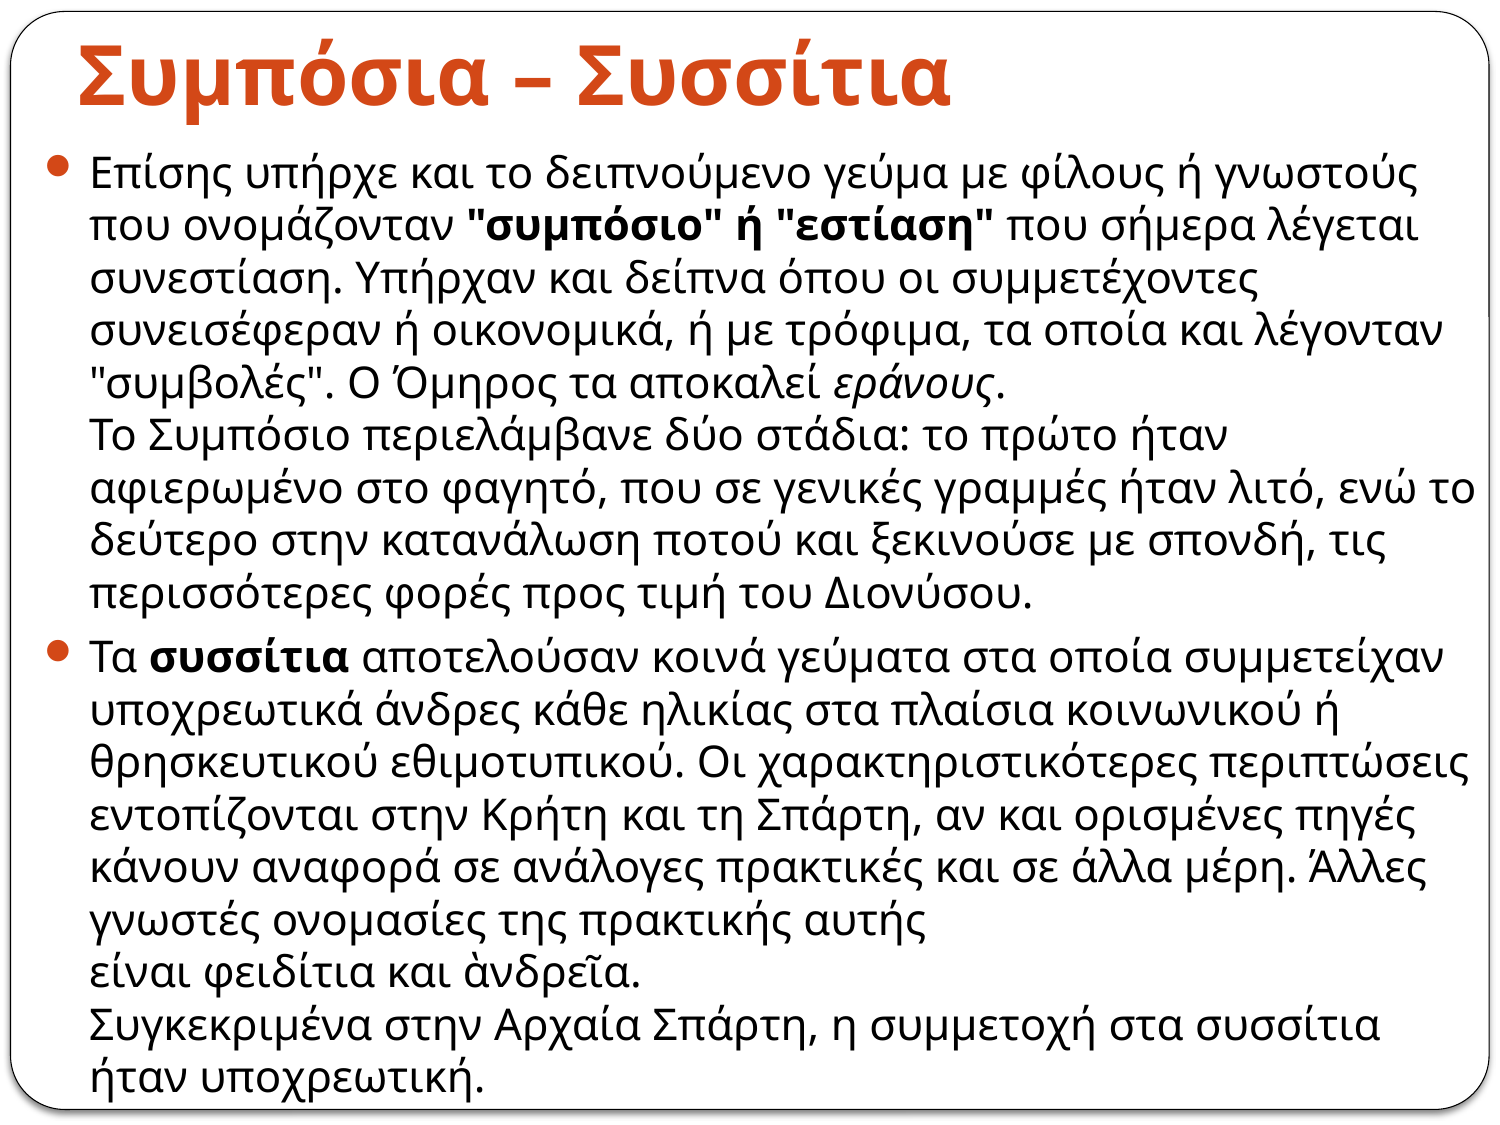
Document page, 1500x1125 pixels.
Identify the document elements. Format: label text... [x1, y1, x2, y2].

title Συμπόσια – Συσσίτια [41, 0, 1284, 137]
list Επίσης υπήρχε και το δειπνούμενο γεύμα με φίλους ή γνωστούς που ονομάζονταν "συμπόσιο" ή "εστίαση" που σήμερα λέγεται συνεστίαση. Υπήρχαν και δείπνα όπου οι συμμετέχοντες συνεισέφεραν ή οικονομικά, ή με τρόφιμα, τα οποία και λέγονταν "συμβολές". Ο Όμηρος τα αποκαλεί εράνους. Το Συμπόσιο περιελάμβανε δύο στάδια: το πρώτο ήταν αφιερωμένο στο φαγητό, που σε γενικές γραμμές ήταν λιτό, ενώ το δεύτερο στην κατανάλωση ποτού και ξεκινούσε με σπονδή, τις περισσότερες φορές προς τιμή του Διονύσου. Τα συσσίτια αποτελούσαν κοινά γεύματα στα οποία συμμετείχαν υποχρεωτικά άνδρες κάθε ηλικίας στα πλαίσια κοινωνικού ή θρησκευτικού εθιμοτυπικού. Οι χαρακτηριστικότερες περιπτώσεις εντοπίζονται στην Κρήτη και τη Σπάρτη, αν και ορισμένες πηγές κάνουν αναφορά σε ανάλογες πρακτικές και σε άλλα μέρη. Άλλες γνωστές ονομασίες της πρακτικής αυτής είναι φειδίτια και ὰνδρεῖα. Συγκεκριμένα στην Αρχαία Σπάρτη, η συμμετοχή στα συσσίτια ήταν υποχρεωτική. [29, 137, 1500, 1125]
